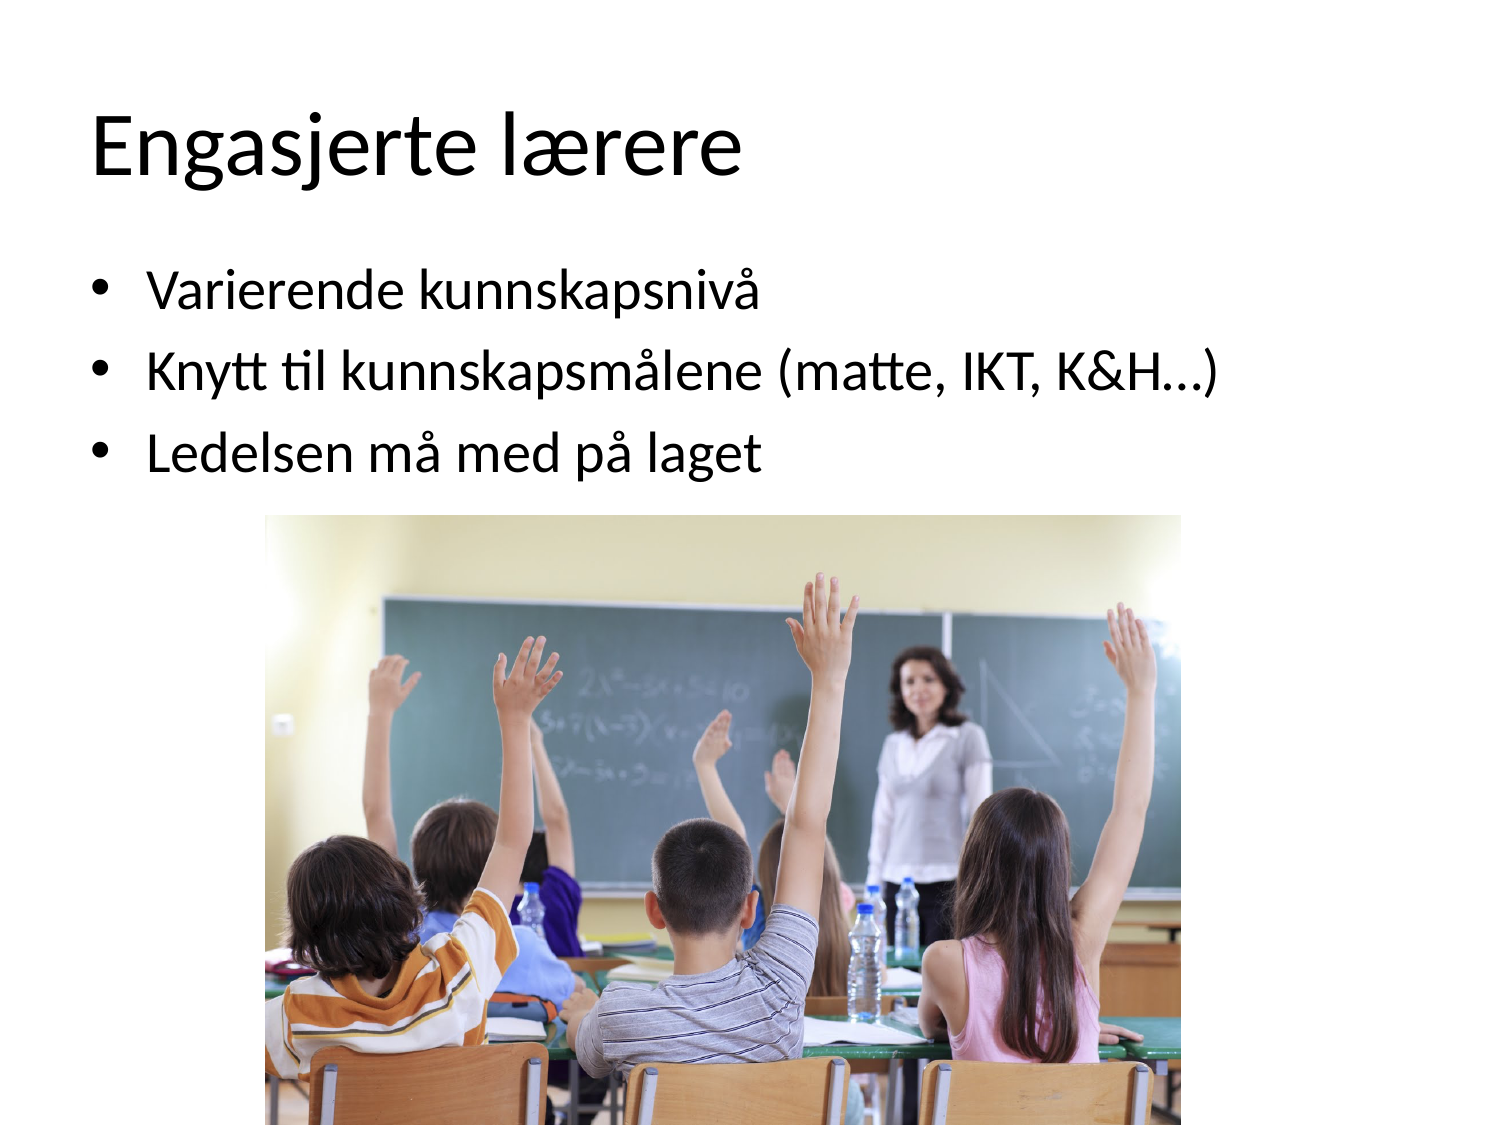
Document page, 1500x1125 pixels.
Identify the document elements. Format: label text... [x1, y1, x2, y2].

list Varierende kunnskapsnivå Knytt til kunnskapsmålene (matte, IKT, K&H…) Ledelsen må med på laget [75, 243, 1425, 1005]
title Engasjerte lærere [75, 45, 1425, 233]
picture [265, 514, 1182, 1125]
